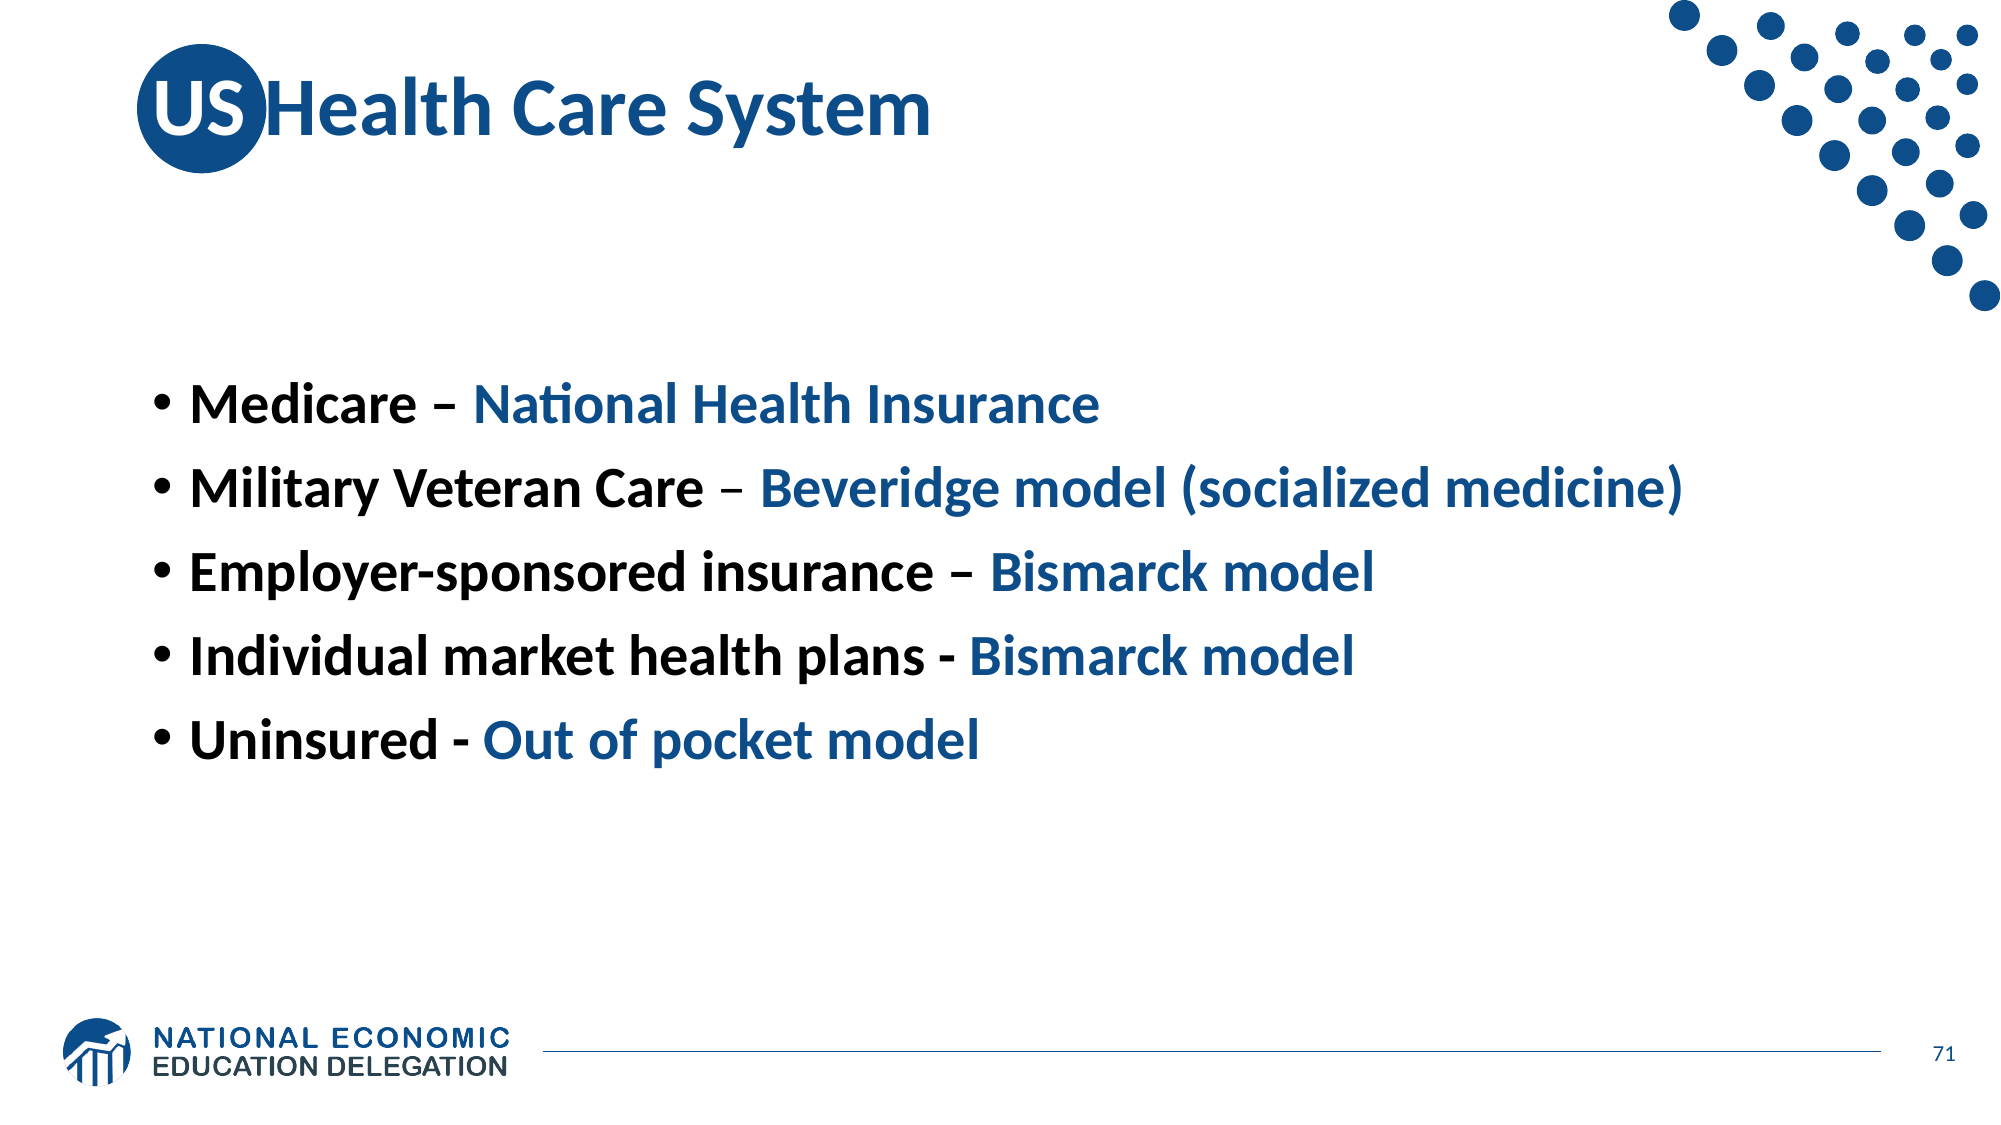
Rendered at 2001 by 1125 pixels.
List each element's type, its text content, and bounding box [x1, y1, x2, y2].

title US Health Care System [137, 0, 1863, 218]
list Medicare – National Health Insurance Military Veteran Care – Beveridge model (socialized medicine) Employer-sponsored insurance – Bismarck model Individual market health plans - Bismarck model Uninsured - Out of pocket model [137, 257, 1863, 972]
slide_number 71 [1521, 1022, 1972, 1082]
picture [55, 1013, 520, 1091]
